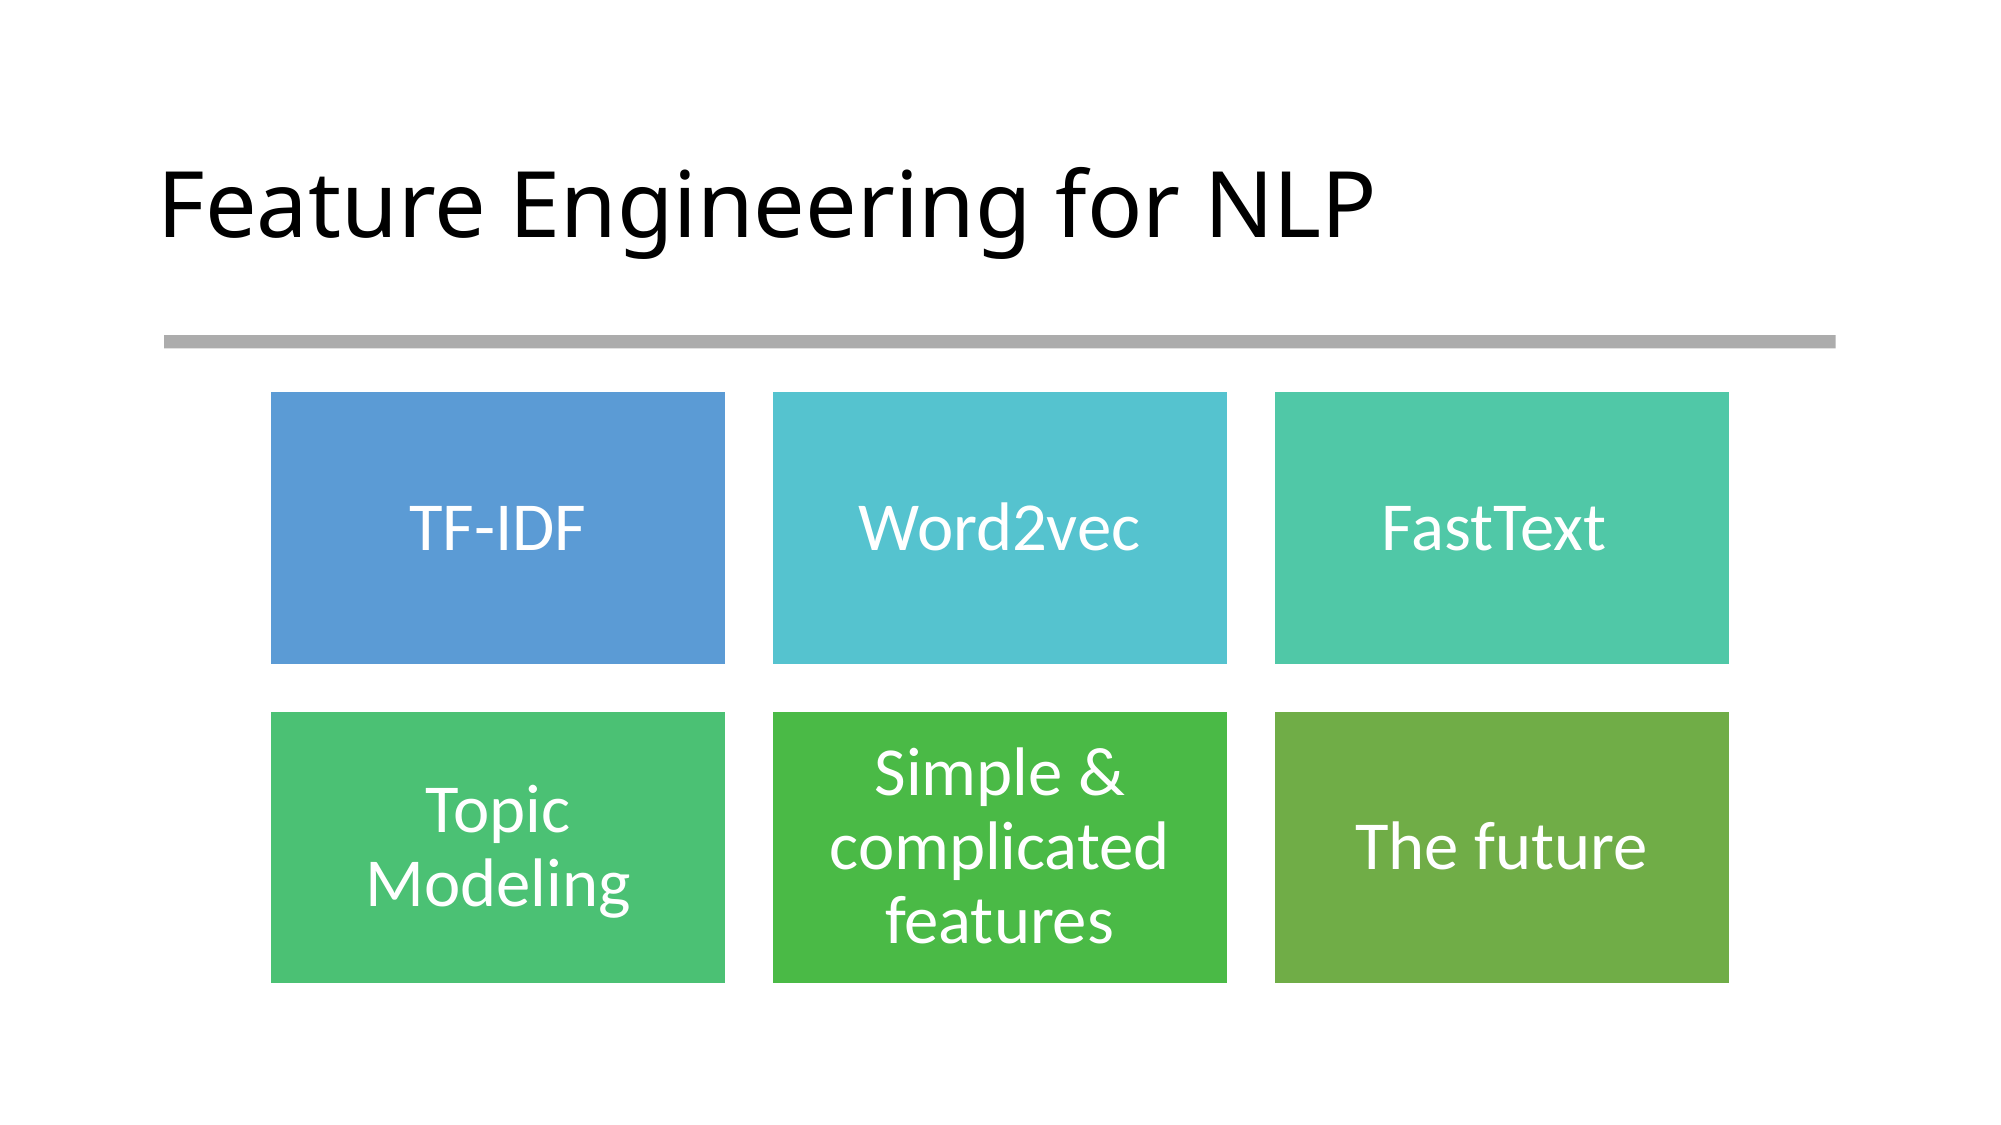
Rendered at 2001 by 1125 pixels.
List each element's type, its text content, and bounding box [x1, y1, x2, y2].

title Feature Engineering for NLP [142, 99, 1858, 317]
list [164, 391, 1836, 985]
text_box [163, 334, 1837, 349]
